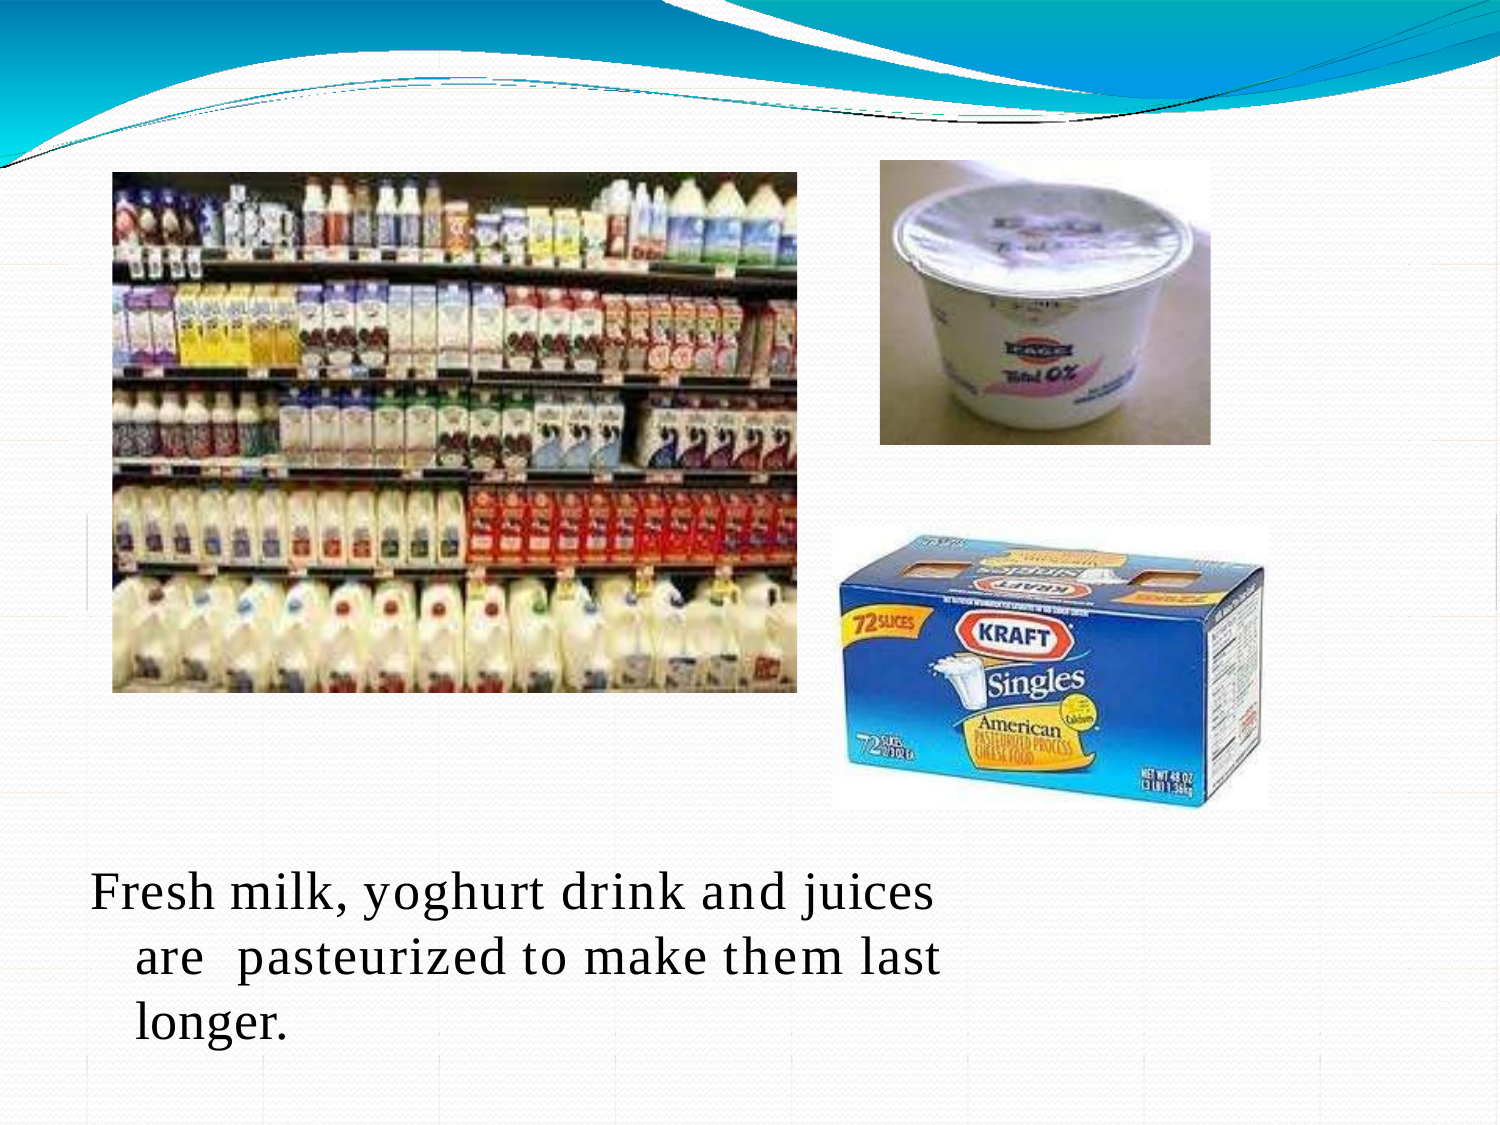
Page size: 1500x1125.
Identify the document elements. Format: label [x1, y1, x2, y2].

text_box [0, 0, 1500, 1125]
